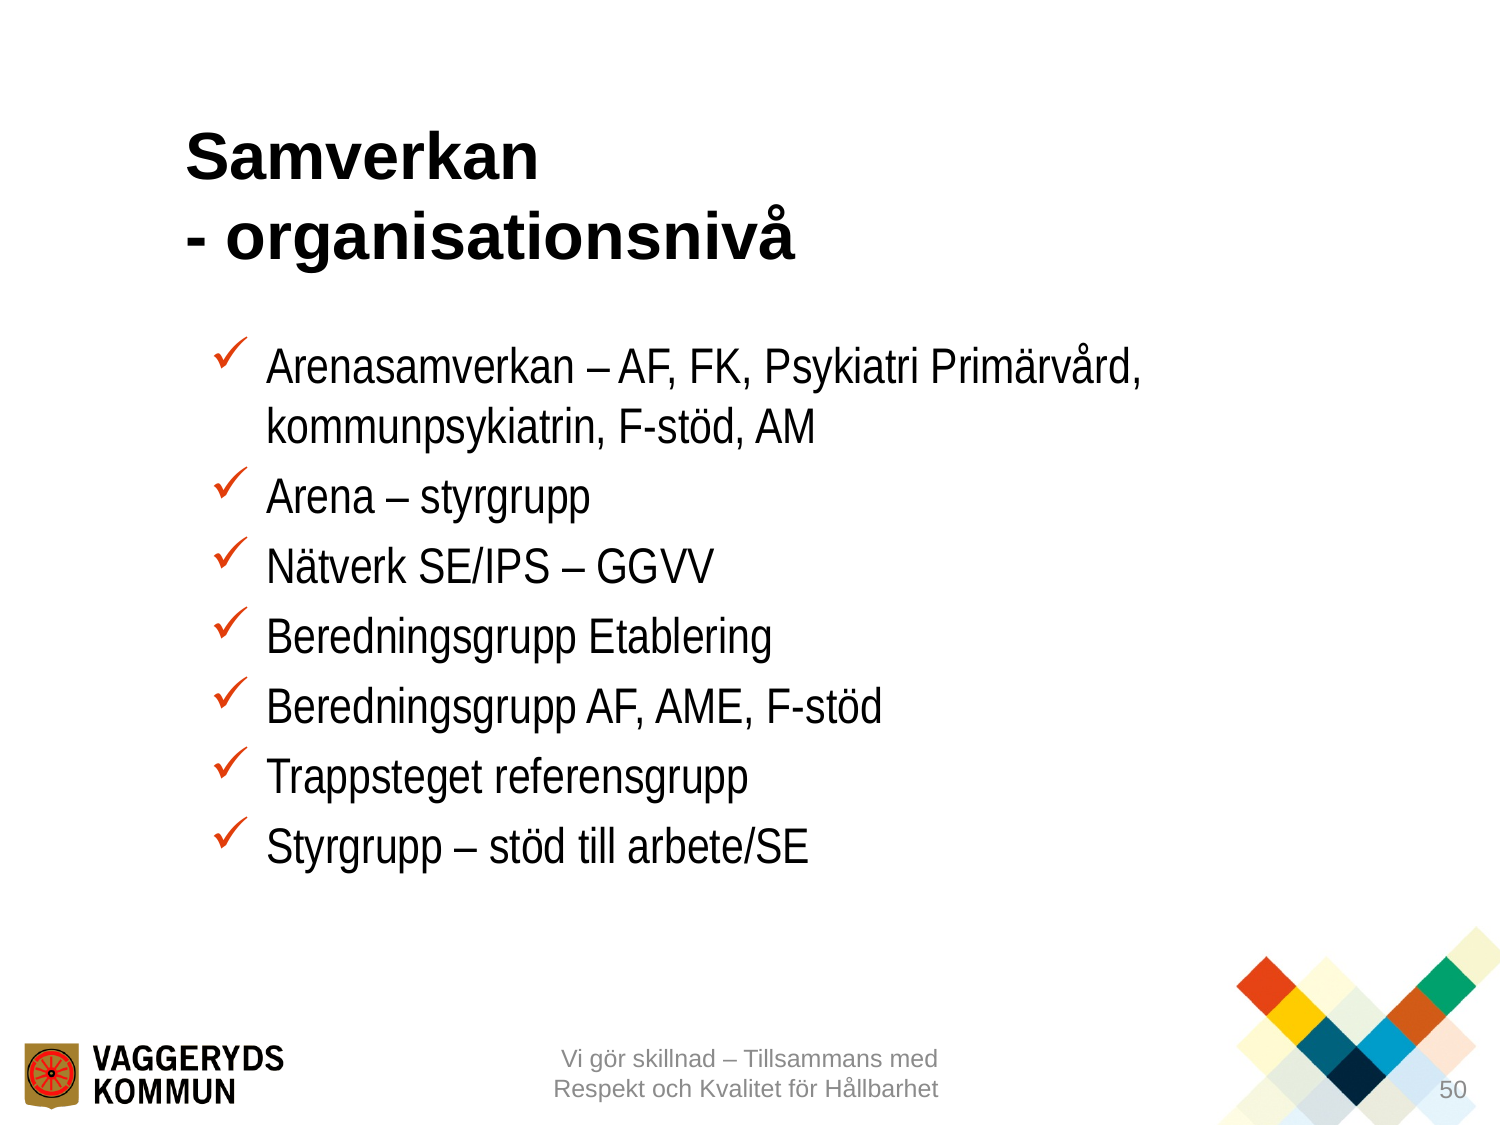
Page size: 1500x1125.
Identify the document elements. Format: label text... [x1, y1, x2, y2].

title Samverkan - organisationsnivå [170, 84, 1228, 301]
footer Vi gör skillnad – Tillsammans med Respekt och Kvalitet för Hållbarhet [512, 1042, 988, 1103]
slide_number 50 [1132, 1058, 1483, 1119]
list Arenasamverkan – AF, FK, Psykiatri Primärvård, kommunpsykiatrin, F-stöd, AM Arena – styrgrupp Nätverk SE/IPS – GGVV Beredningsgrupp Etablering Beredningsgrupp AF, AME, F-stöd Trappsteget referensgrupp Styrgrupp – stöd till arbete/SE [194, 326, 1228, 906]
picture [17, 1036, 290, 1116]
picture [1206, 926, 1500, 1125]
picture [1348, 1049, 1365, 1058]
